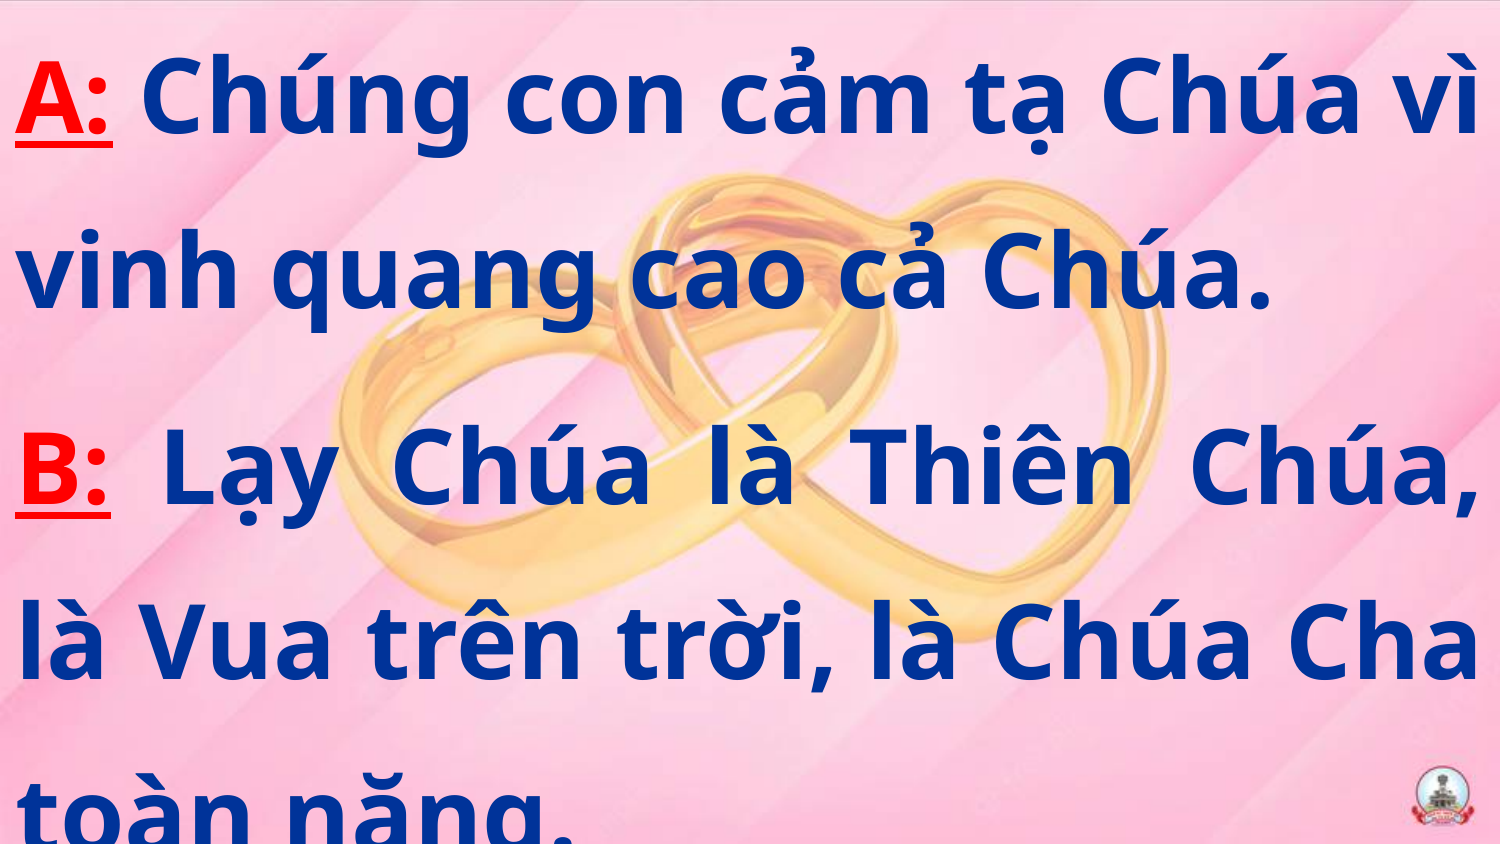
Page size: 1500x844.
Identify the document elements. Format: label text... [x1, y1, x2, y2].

list A: Chúng con cảm tạ Chúa vì vinh quang cao cả Chúa. B: Lạy Chúa là Thiên Chúa, là Vua trên trời, là Chúa Cha toàn năng. [0, 0, 1500, 844]
